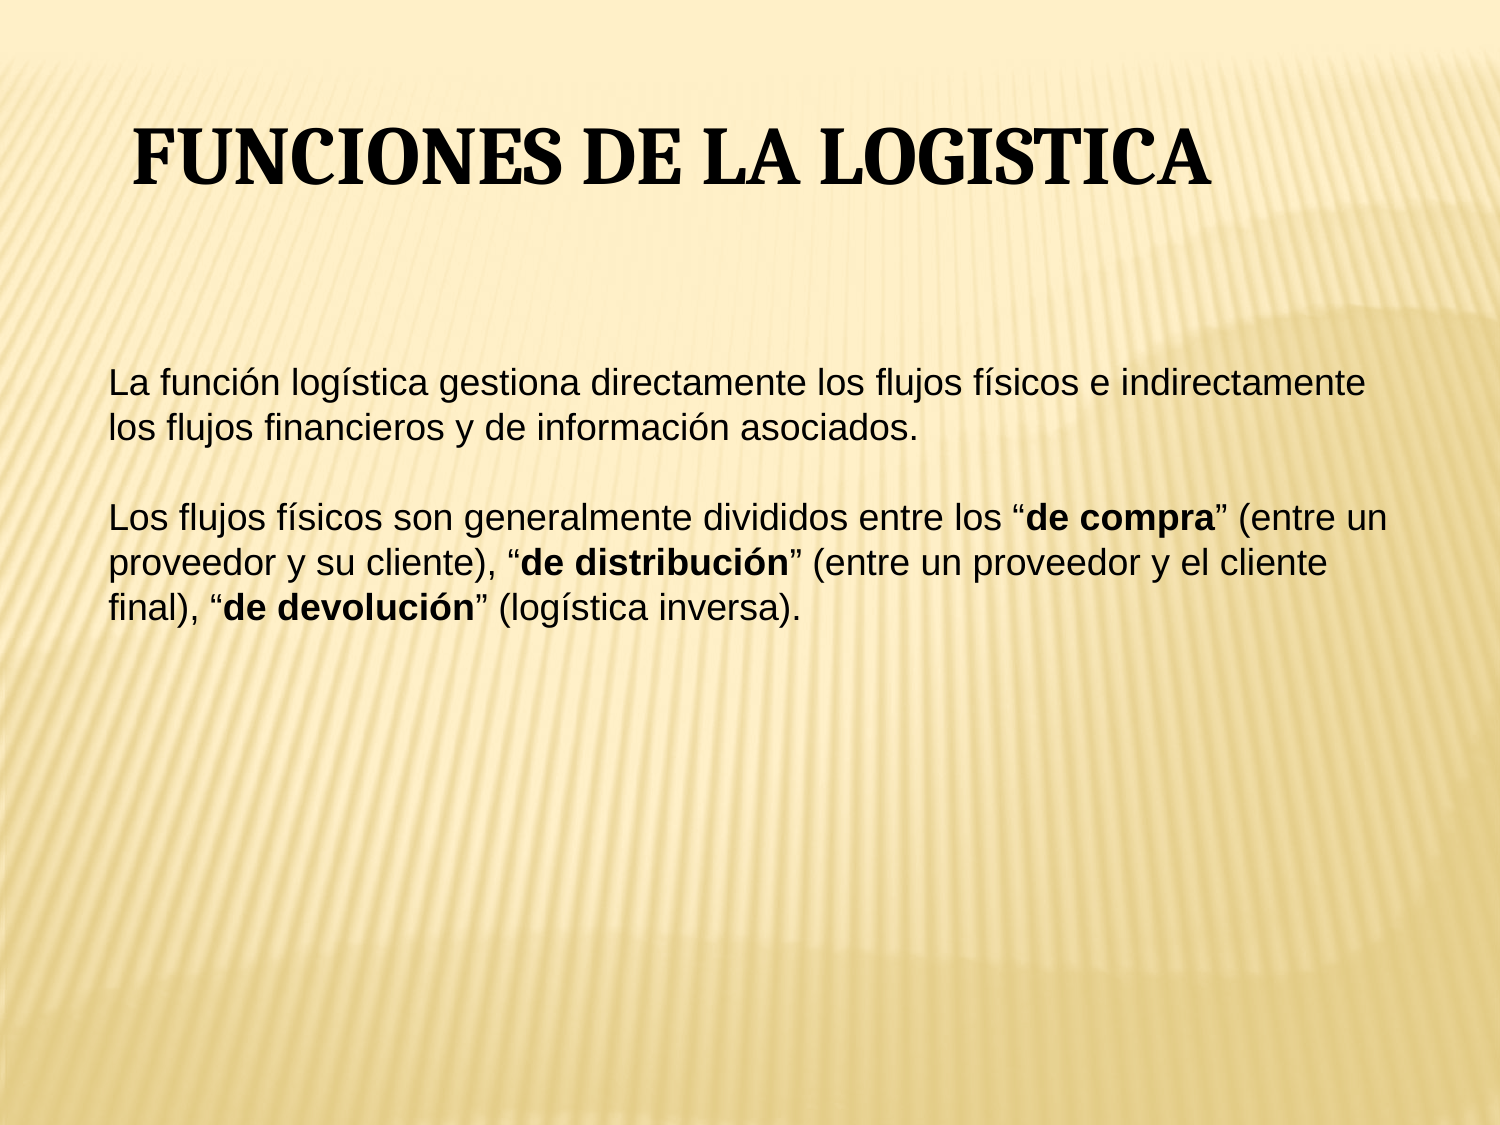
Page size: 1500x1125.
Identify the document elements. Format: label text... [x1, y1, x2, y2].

text_box FUNCIONES DE LA LOGISTICA [117, 93, 1395, 209]
text_box La función logística gestiona directamente los flujos físicos e indirectamente los flujos financieros y de información asociados. Los flujos físicos son generalmente divididos entre los “de compra” (entre un proveedor y su cliente), “de distribución” (entre un proveedor y el cliente final), “de devolución” (logística inversa). [93, 350, 1418, 636]
